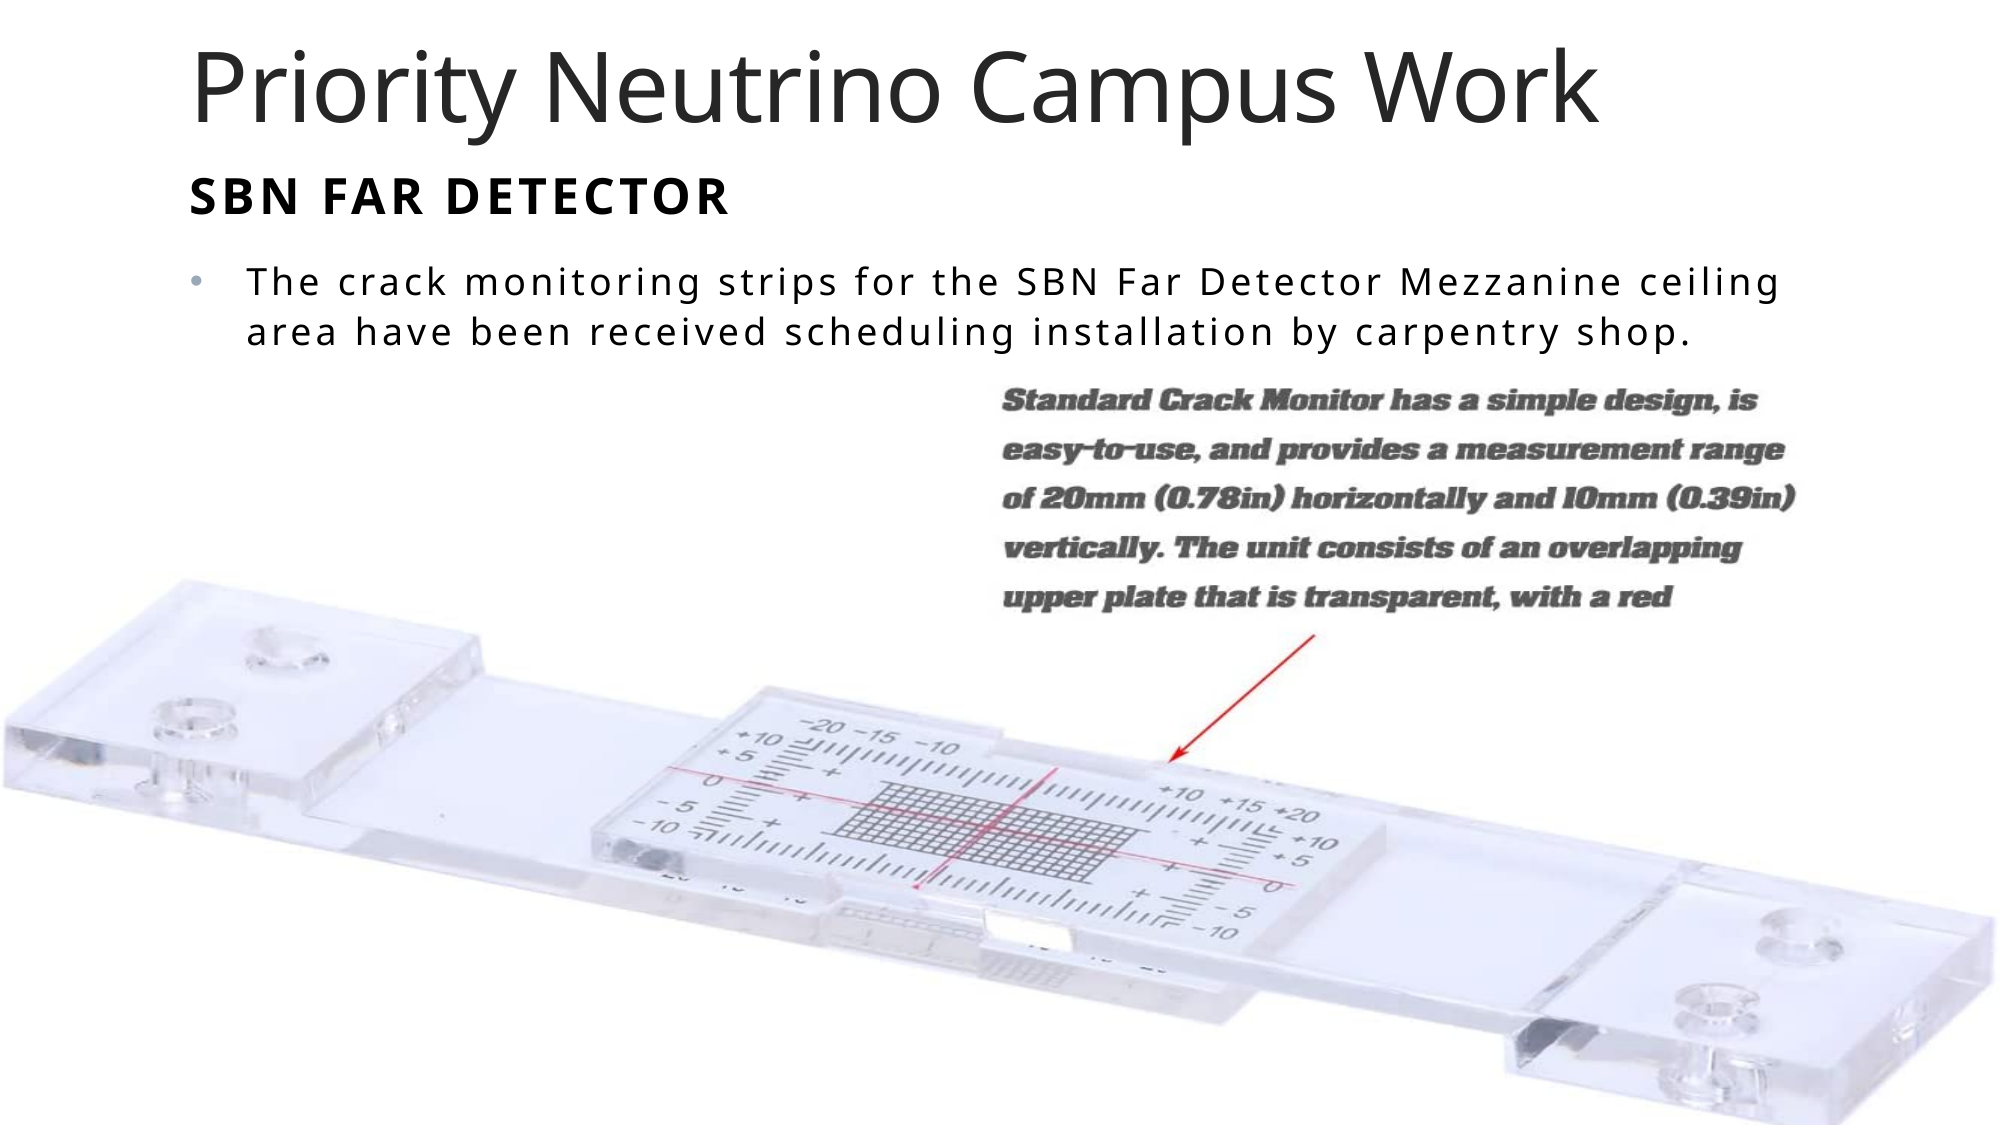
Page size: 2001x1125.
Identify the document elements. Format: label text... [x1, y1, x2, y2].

picture [0, 385, 2000, 1125]
list SBN Far Detector The crack monitoring strips for the SBN Far Detector Mezzanine ceiling area have been received scheduling installation by carpentry shop. [174, 151, 1825, 383]
title Priority Neutrino Campus Work [174, 101, 1825, 151]
